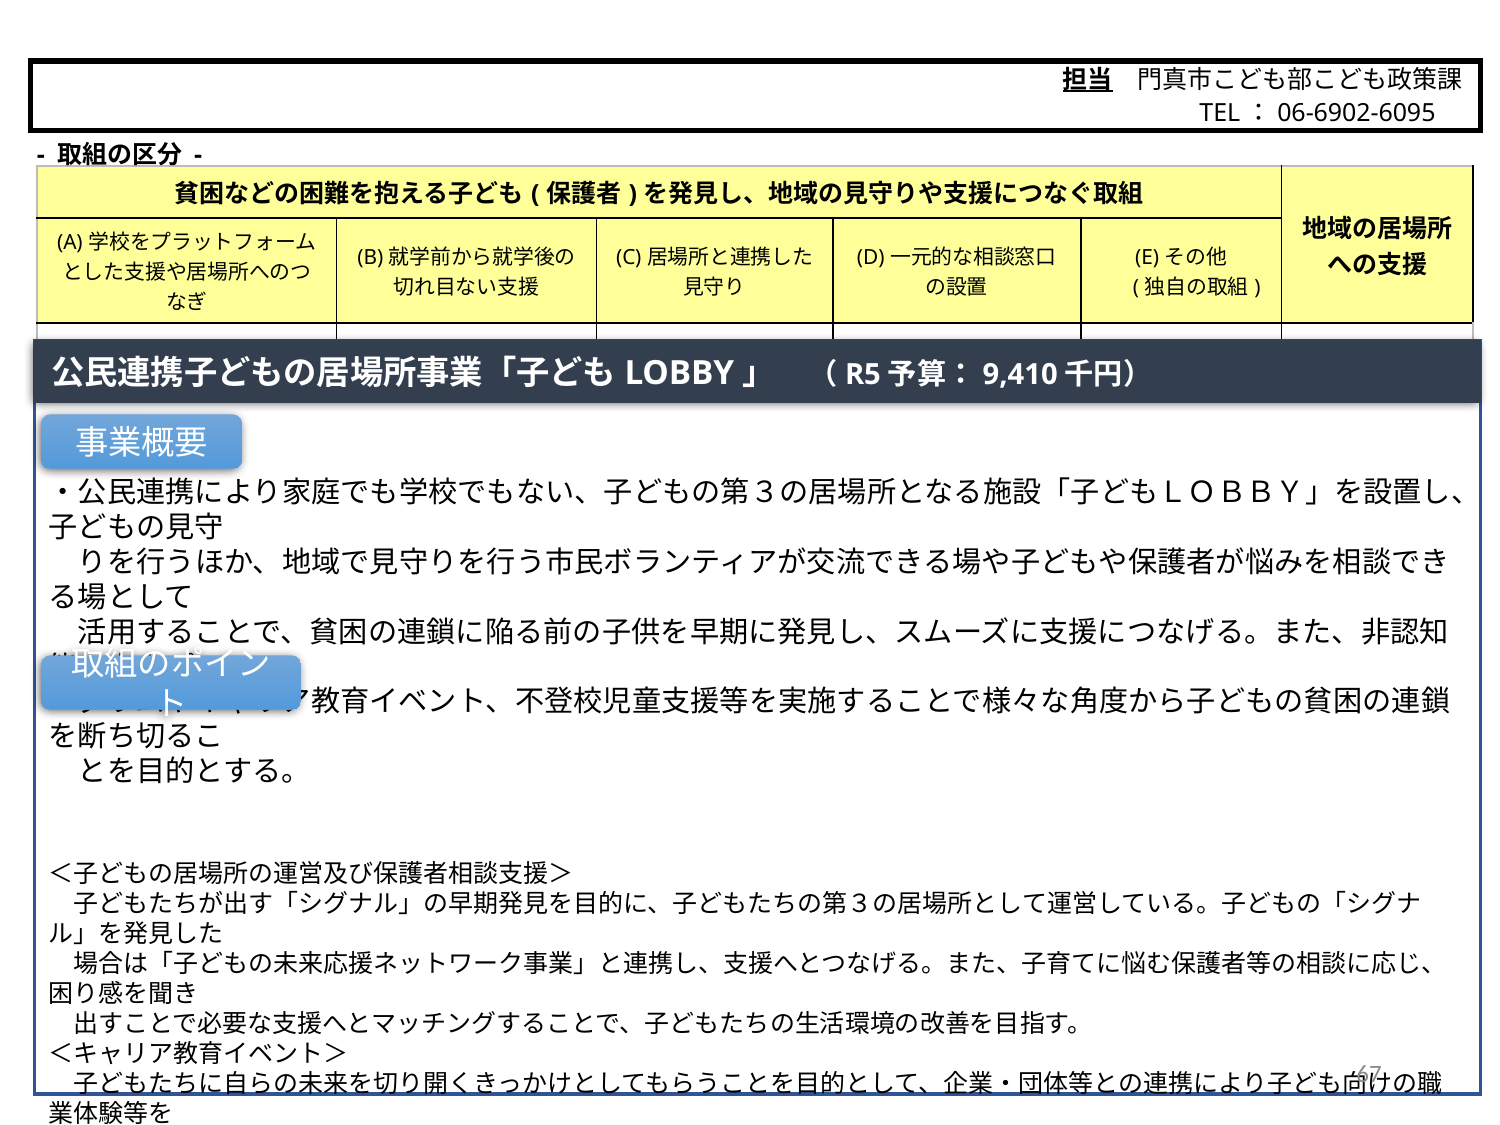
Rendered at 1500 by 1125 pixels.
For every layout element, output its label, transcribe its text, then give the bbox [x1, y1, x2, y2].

table_cell [38, 324, 336, 336]
table_cell ○ [597, 324, 832, 335]
table_cell (E)その他 (独自の取組) [1082, 219, 1281, 322]
text_box 事業概要 [41, 414, 243, 469]
table_cell (C)居場所と連携した 見守り [597, 219, 832, 322]
table_cell [1282, 324, 1472, 336]
table_cell (B)就学前から就学後の 切れ目ない支援 [337, 219, 596, 322]
table_cell [834, 324, 1080, 335]
table_cell (D)一元的な相談窓口 の設置 [834, 219, 1080, 322]
slide_number 67 [1059, 1042, 1397, 1103]
table_header 地域の居場所 への支援 [34, 406, 1481, 477]
text_box - 取組の区分 - [22, 130, 266, 176]
table_header 貧困などの困難を抱える子ども(保護者)を発見し、地域の見守りや支援につなぐ取組 [38, 167, 1281, 217]
text_box 公民連携子どもの居場所事業「子どもLOBBY」 （R5予算：9,410千円） [33, 340, 1481, 403]
table_cell ○ [1082, 324, 1281, 335]
text_box 門真市 [30, 60, 1481, 131]
text_box ・公民連携により家庭でも学校でもない、子どもの第３の居場所となる施設「子どもＬＯＢＢＹ」を設置し、子どもの見守 りを行うほか、地域で見守りを行う市民ボランティアが交流できる場や子どもや保護者が悩みを相談できる場として 活用することで、貧困の連鎖に陥る前の子供を早期に発見し、スムーズに支援につなげる。また、非認知能力向上プロ グラムやキャリア教育イベント、不登校児童支援等を実施することで様々な角度から子どもの貧困の連鎖を断ち切るこ とを目的とする。 ＜子どもの居場所の運営及び保護者相談支援＞ 子どもたちが出す「シグナル」の早期発見を目的に、子どもたちの第３の居場所として運営している。子どもの「シグナル」を発見した 場合は「子どもの未来応援ネットワーク事業」と連携し、支援へとつなげる。また、子育てに悩む保護者等の相談に応じ、困り感を聞き 出すことで必要な支援へとマッチングすることで、子どもたちの生活環境の改善を目指す。 ＜キャリア教育イベント＞ 子どもたちに自らの未来を切り開くきっかけとしてもらうことを目的として、企業・団体等との連携により子ども向けの職業体験等を 実施する。 ＜不登校児童支援＞ 子どもの未来応援ネットワーク事業と連携し、不登校の小中学生を「子どもＬＯＢＢＹ」につなげ、様々な角度から支援を行う。 ＜非認知能力向上プログラム＞ 家庭や教育・保育現場で子どもたちがやり遂げる力や協調性などの非認知能力を向上させることができる環境を構築することを 目的に、保護者や教育・保育に携わる者を対象に、子どもの非認知能力を向上させる子育て方法などを学べる機会を提供する。 [34, 411, 1481, 1095]
table_cell (A)学校をプラットフォームとした支援や居場所へのつなぎ [38, 219, 336, 322]
table_header 地域の居場所 への支援 [1282, 167, 1472, 322]
table_cell [337, 324, 596, 335]
text_box 取組のポイント [41, 655, 302, 710]
text_box 担当 門真市こども部こども政策課 TEL：06-6902-6095 [1045, 54, 1489, 126]
